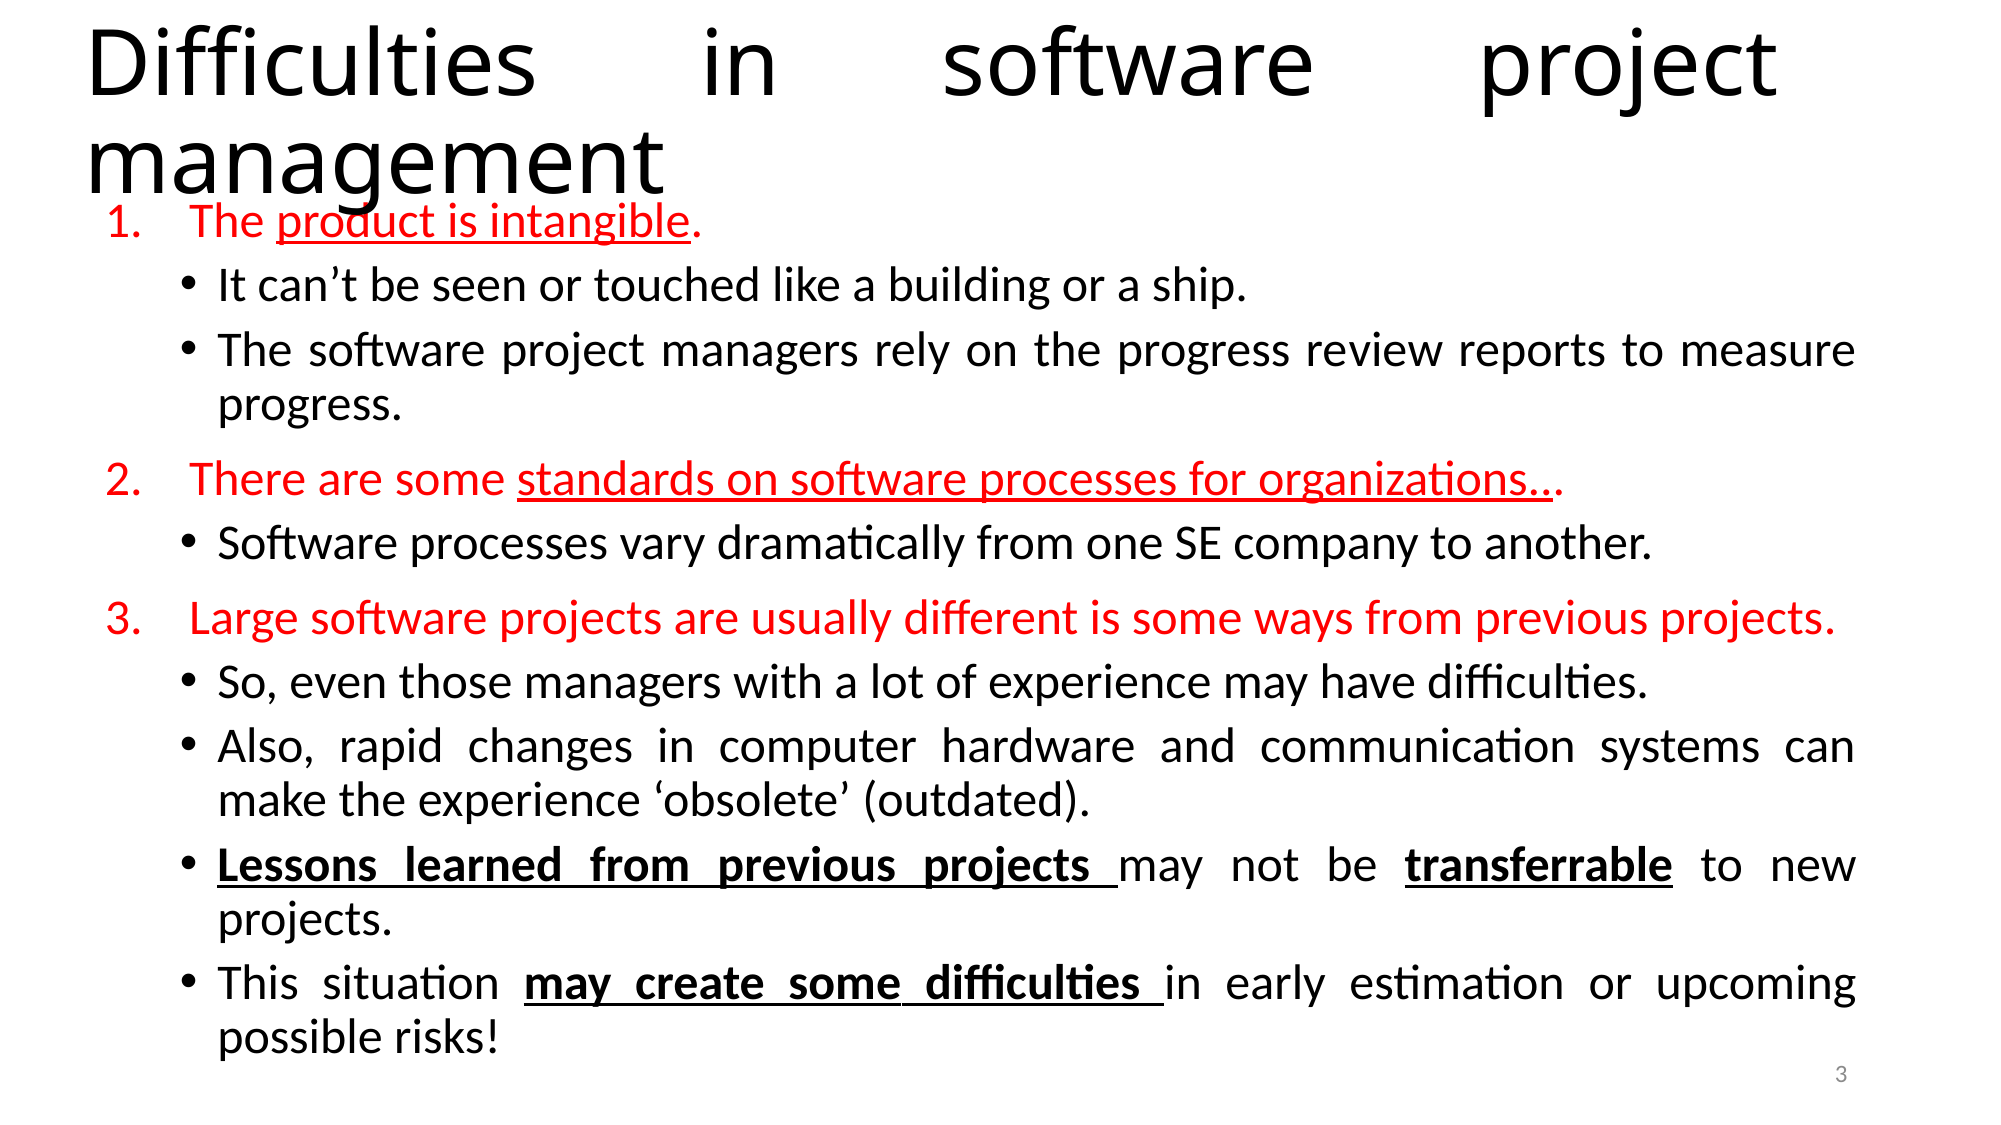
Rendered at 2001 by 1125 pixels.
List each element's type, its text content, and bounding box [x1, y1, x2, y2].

list The product is intangible. It can’t be seen or touched like a building or a ship. The software project managers rely on the progress review reports to measure progress. There are some standards on software processes for organizations... Software processes vary dramatically from one SE company to another. Large software projects are usually different is some ways from previous projects. So, even those managers with a lot of experience may have difficulties. Also, rapid changes in computer hardware and communication systems can make the experience ‘obsolete’ (outdated). Lessons learned from previous projects may not be transferrable to new projects. This situation may create some difficulties in early estimation or upcoming possible risks! [89, 186, 1872, 1085]
title Difficulties in software project management [69, 6, 1795, 224]
slide_number 3 [1412, 1042, 1863, 1103]
